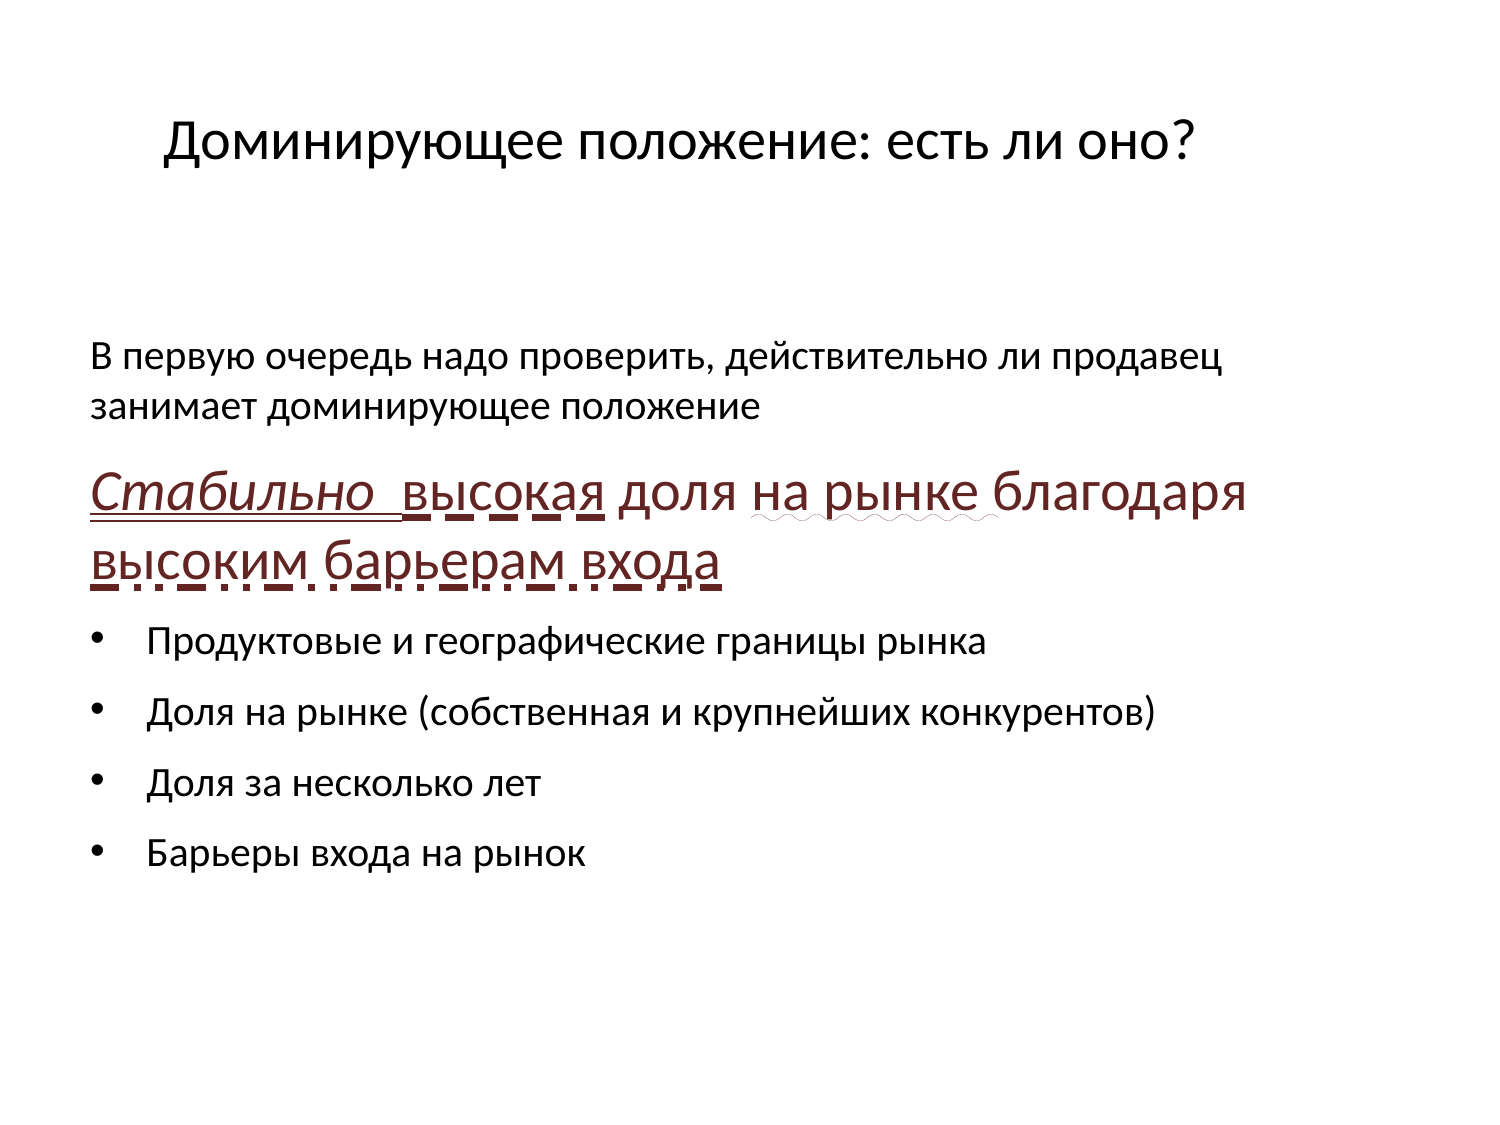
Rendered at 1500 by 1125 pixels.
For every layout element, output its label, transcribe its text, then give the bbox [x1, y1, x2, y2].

title Доминирующее положение: есть ли оно? [74, 42, 1301, 231]
list В первую очередь надо проверить, действительно ли продавец занимает доминирующее положение Стабильно высокая доля на рынке благодаря высоким барьерам входа Продуктовые и географические границы рынка Доля на рынке (собственная и крупнейших конкурентов) Доля за несколько лет Барьеры входа на рынок [74, 319, 1301, 977]
